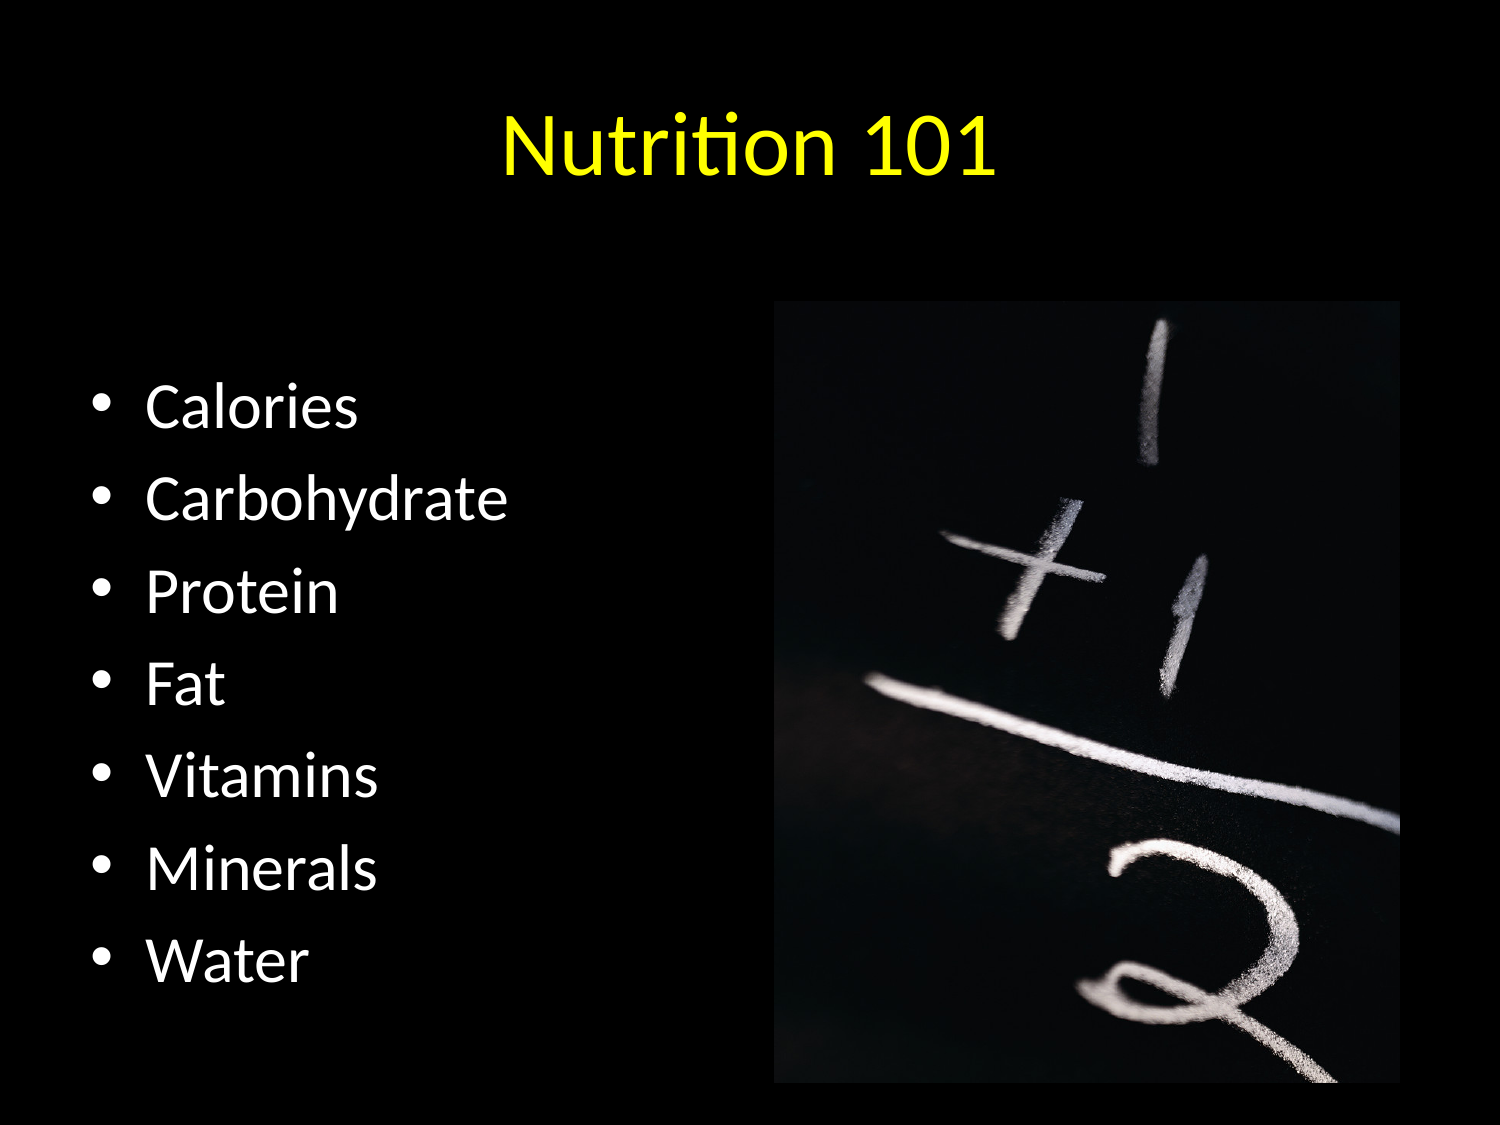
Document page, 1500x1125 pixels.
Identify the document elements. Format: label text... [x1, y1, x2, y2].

title Nutrition 101 [75, 45, 1425, 233]
list Calories Carbohydrate Protein Fat Vitamins Minerals Water [75, 262, 1425, 1005]
picture [774, 301, 1401, 1084]
